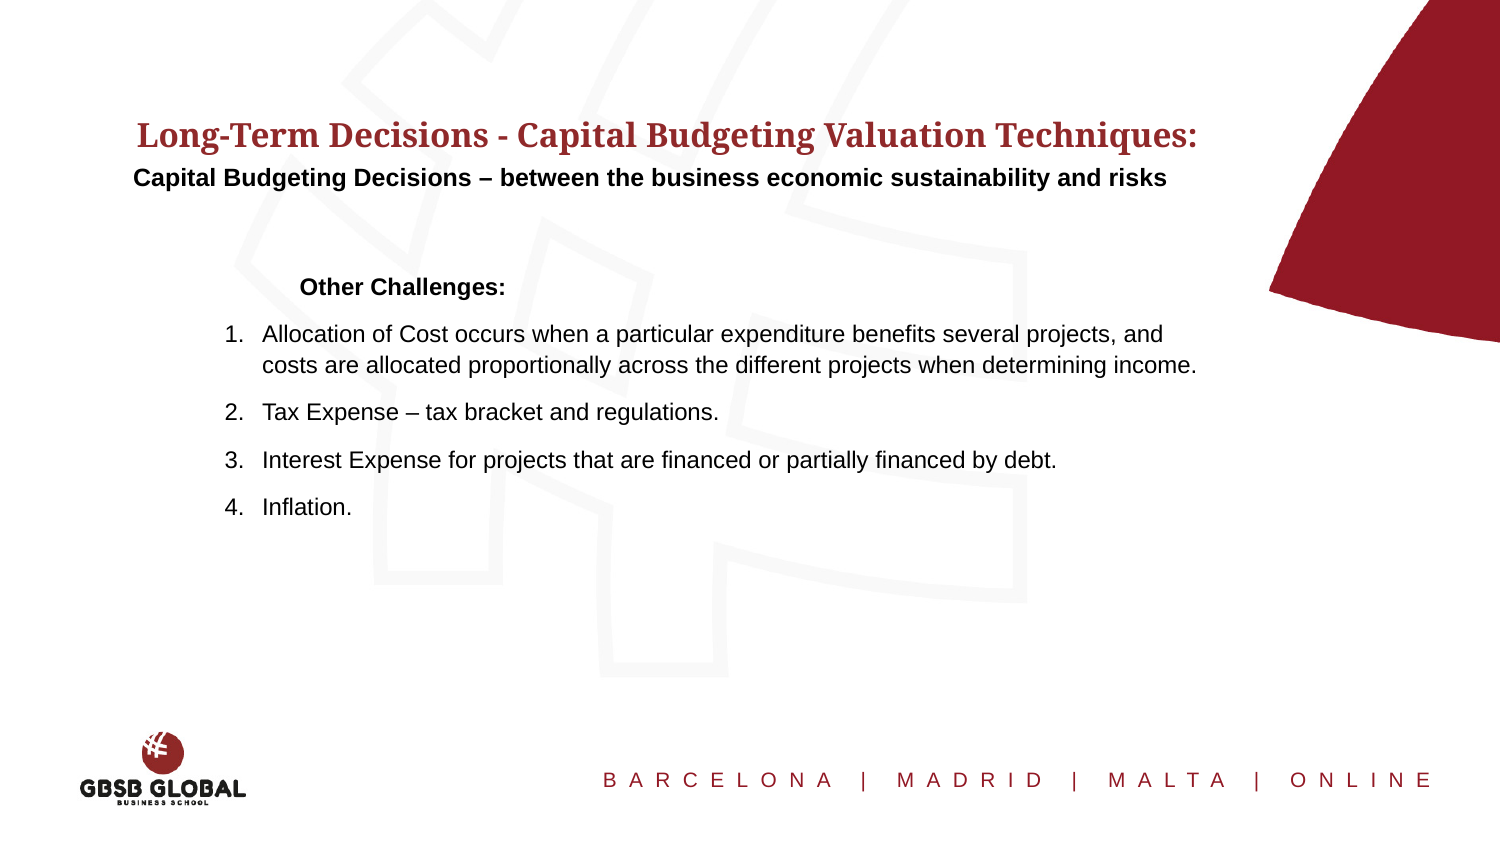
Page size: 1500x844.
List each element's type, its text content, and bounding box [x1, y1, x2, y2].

picture [0, 0, 1500, 844]
text_box Capital Budgeting Decisions – between the business economic sustainability and risks [43, 151, 1225, 199]
text_box Other Challenges: Allocation of Cost occurs when a particular expenditure benefits several projects, and costs are allocated proportionally across the different projects when determining income. Tax Expense – tax bracket and regulations. Interest Expense for projects that are financed or partially financed by debt. Inflation. [0, 261, 1235, 528]
text_box Long-Term Decisions - Capital Budgeting Valuation Techniques: [121, 103, 1303, 162]
